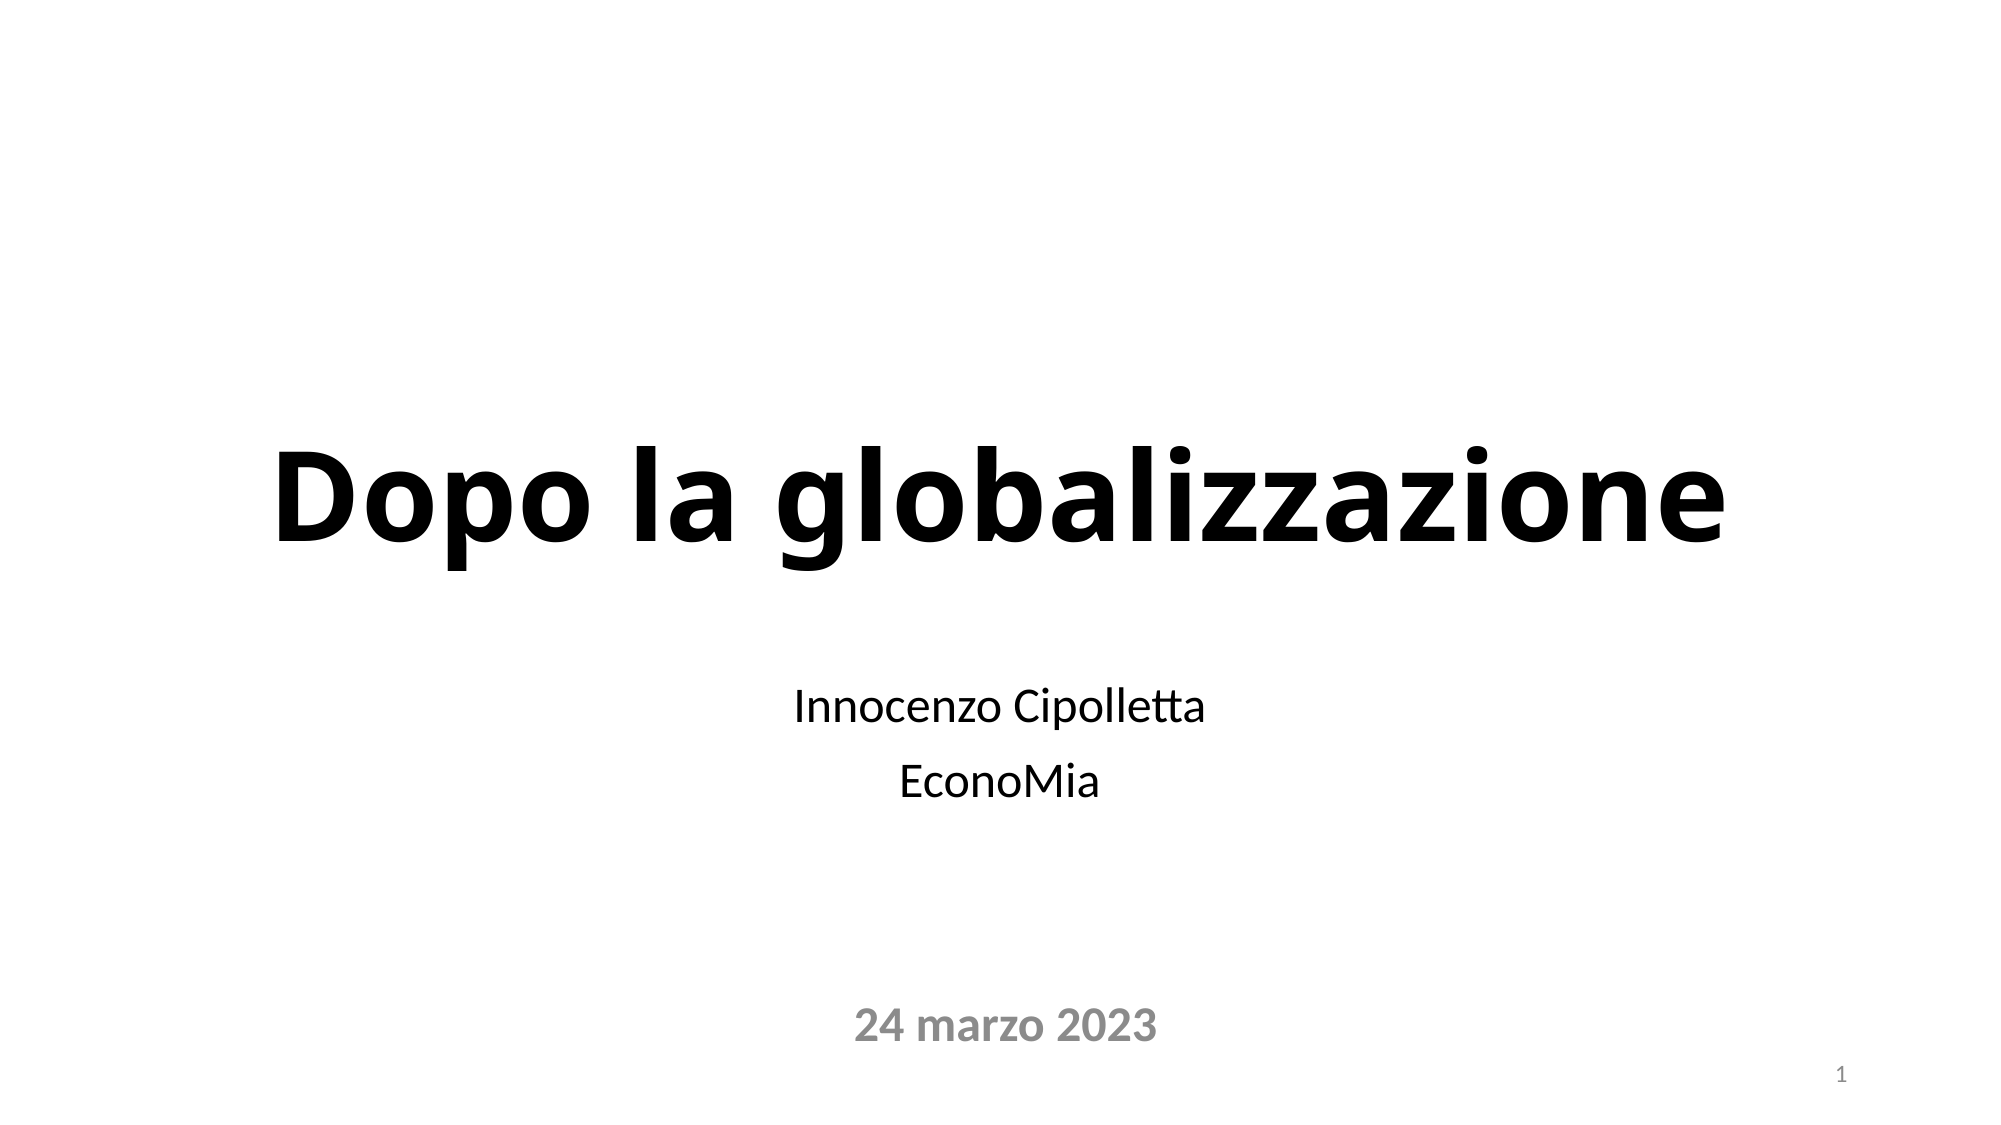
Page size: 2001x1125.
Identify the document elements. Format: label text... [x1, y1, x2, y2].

slide_number 1 [1412, 1042, 1863, 1103]
footer 24 marzo 2023 [662, 940, 1338, 1103]
title Dopo la globalizzazione [249, 184, 1750, 576]
subtitle Innocenzo Cipolletta EconoMia [249, 590, 1750, 863]
